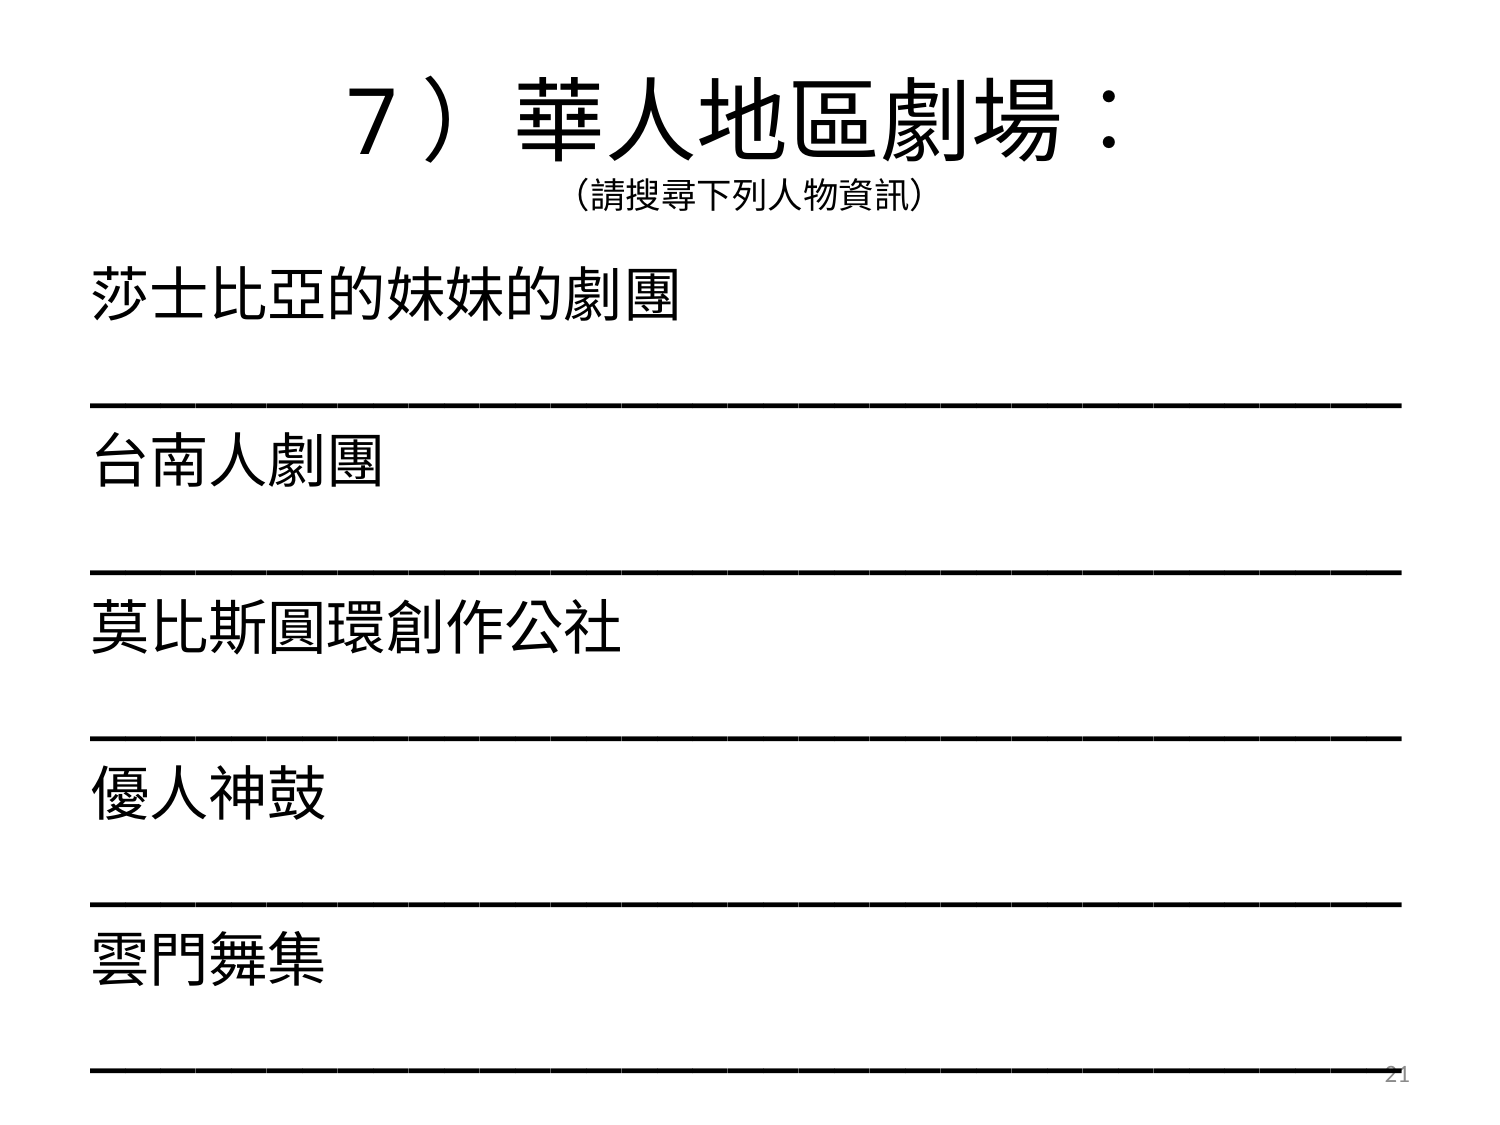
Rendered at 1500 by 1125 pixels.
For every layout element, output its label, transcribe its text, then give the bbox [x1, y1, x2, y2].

slide_number 21 [1074, 1042, 1425, 1103]
title 7）華人地區劇場︰ （請搜尋下列人物資訊） [75, 45, 1425, 233]
list 莎士比亞的妹妹的劇團 _____________________________________ 台南人劇團 _____________________________________ 莫比斯圓環創作公社 _____________________________________ 優人神鼓 _____________________________________ 雲門舞集 _____________________________________ [75, 249, 1425, 1100]
